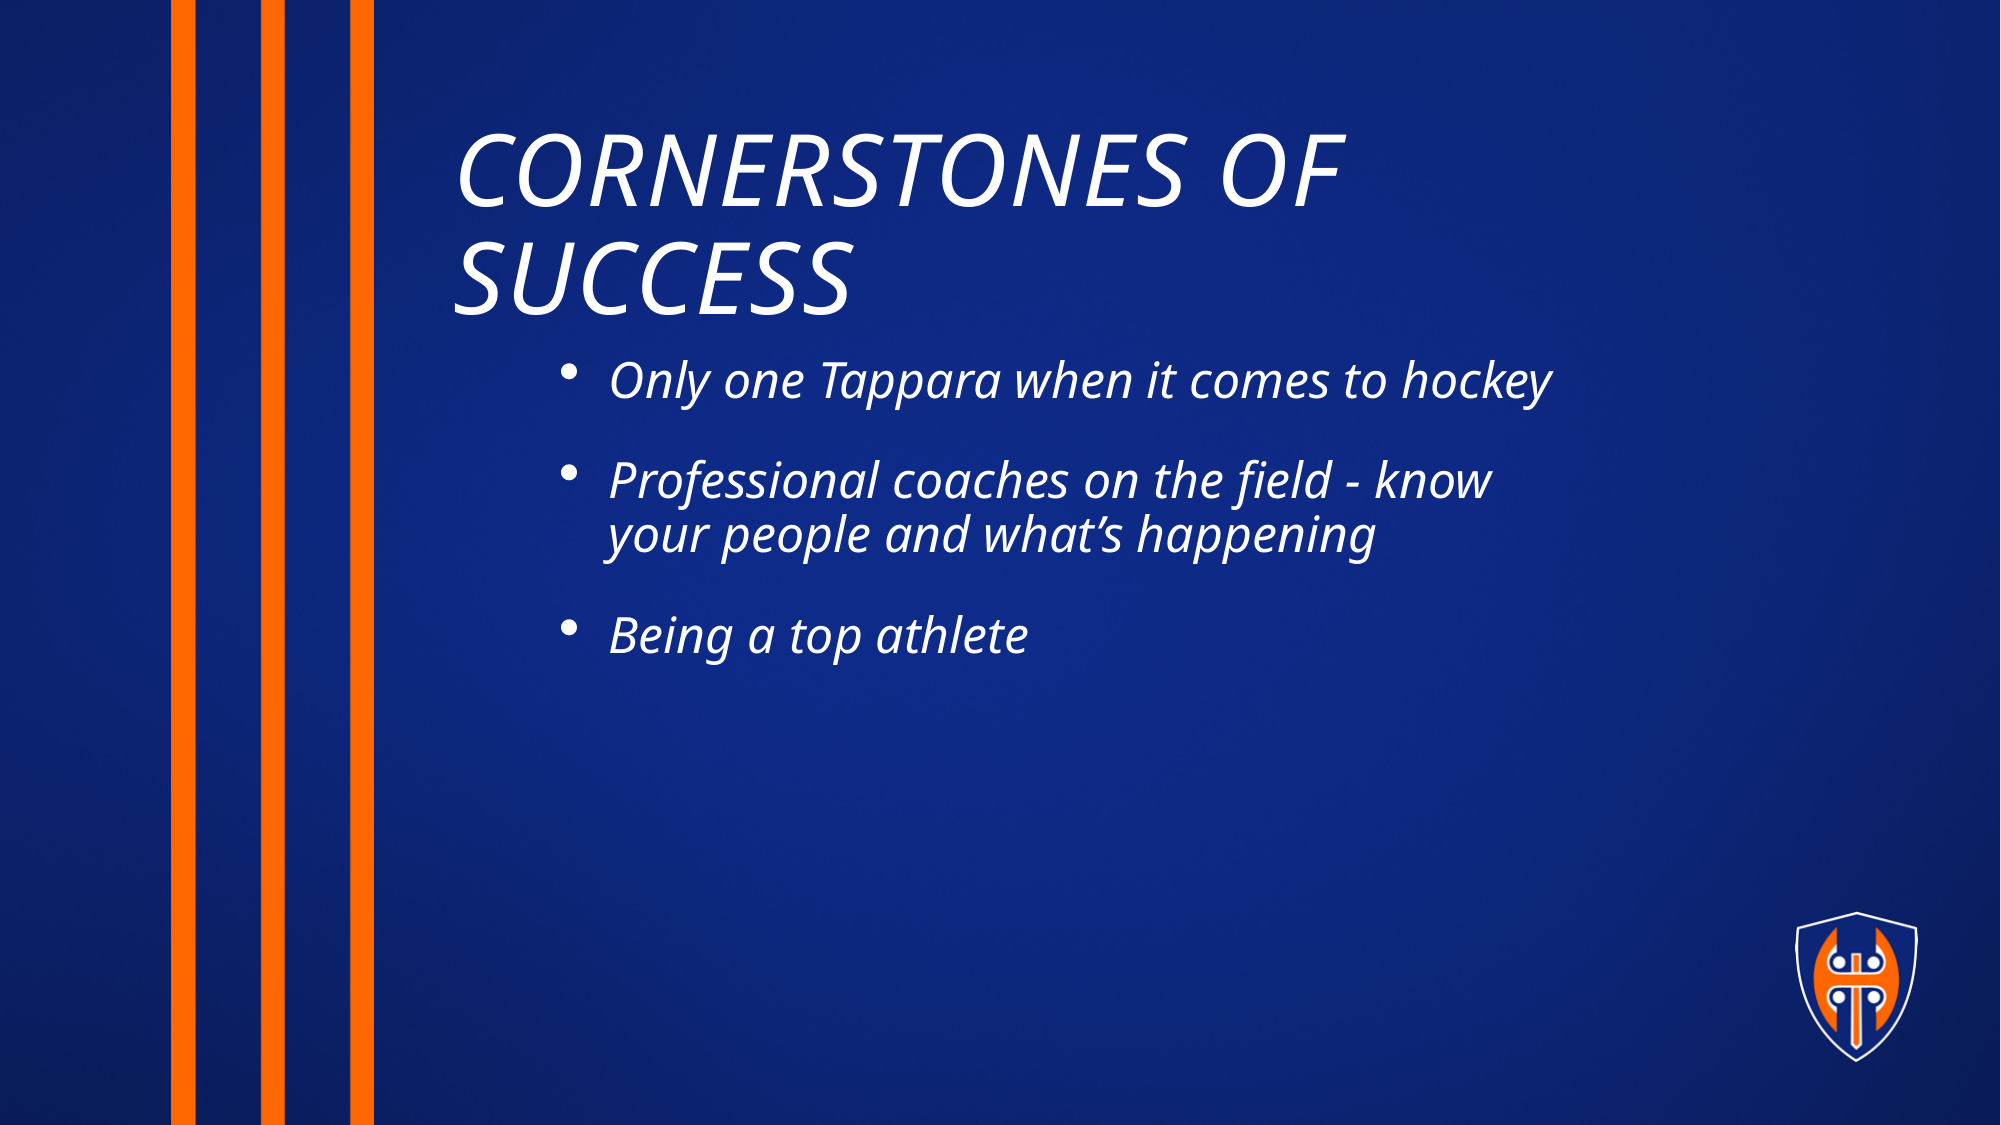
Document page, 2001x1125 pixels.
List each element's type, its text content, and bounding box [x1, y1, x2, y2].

list Only one Tappara when it comes to hockey Professional coaches on the field - know your people and what’s happening Being a top athlete [549, 343, 1591, 677]
picture [172, 0, 2001, 1125]
picture [0, 0, 171, 1125]
list CORNERSTONES OF SUCCESS [444, 164, 1697, 292]
